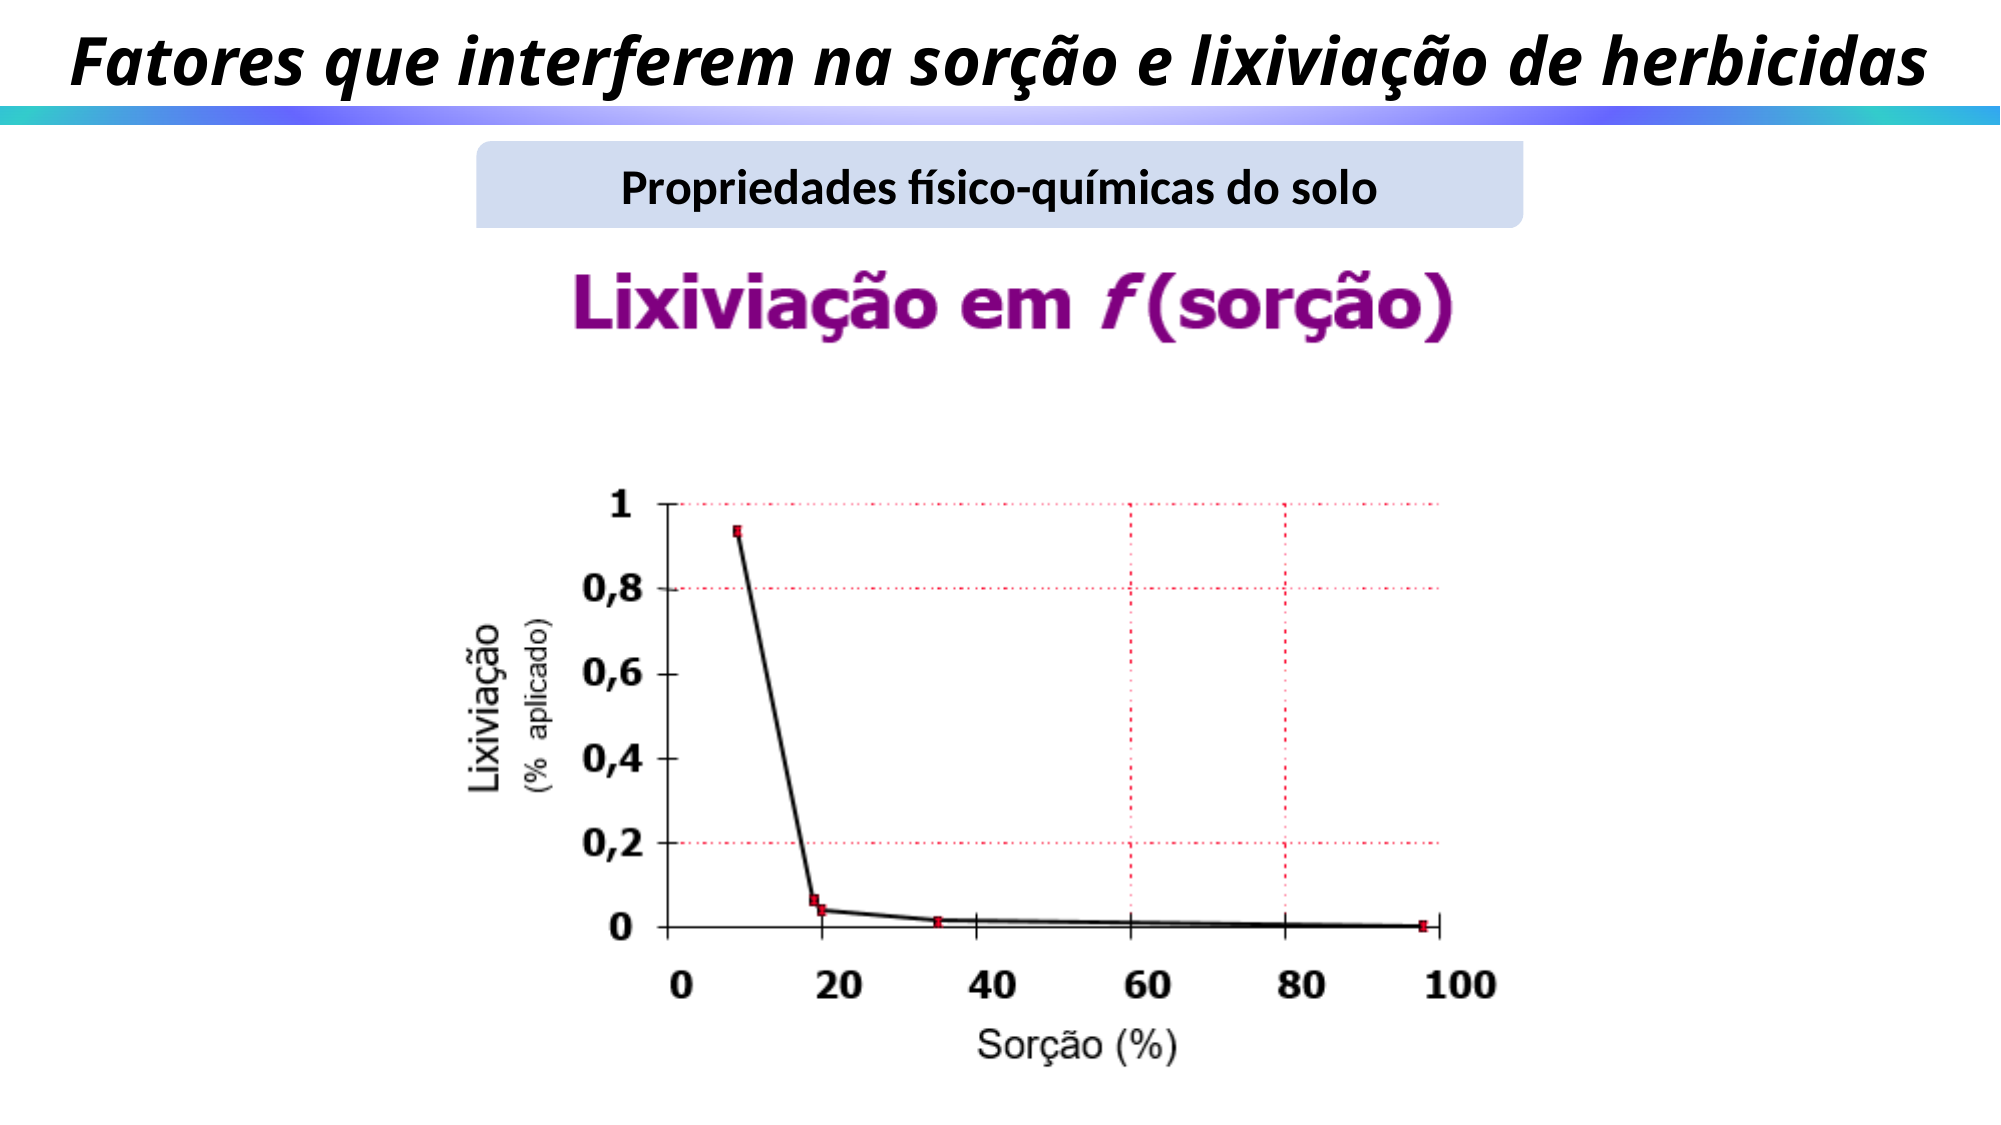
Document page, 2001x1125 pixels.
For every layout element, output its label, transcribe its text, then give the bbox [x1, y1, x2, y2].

text_box Fatores que interferem na sorção e lixiviação de herbicidas [0, 0, 2000, 106]
picture [430, 228, 1570, 1076]
picture [0, 106, 2000, 125]
text_box Propriedades físico-químicas do solo [475, 139, 1525, 228]
